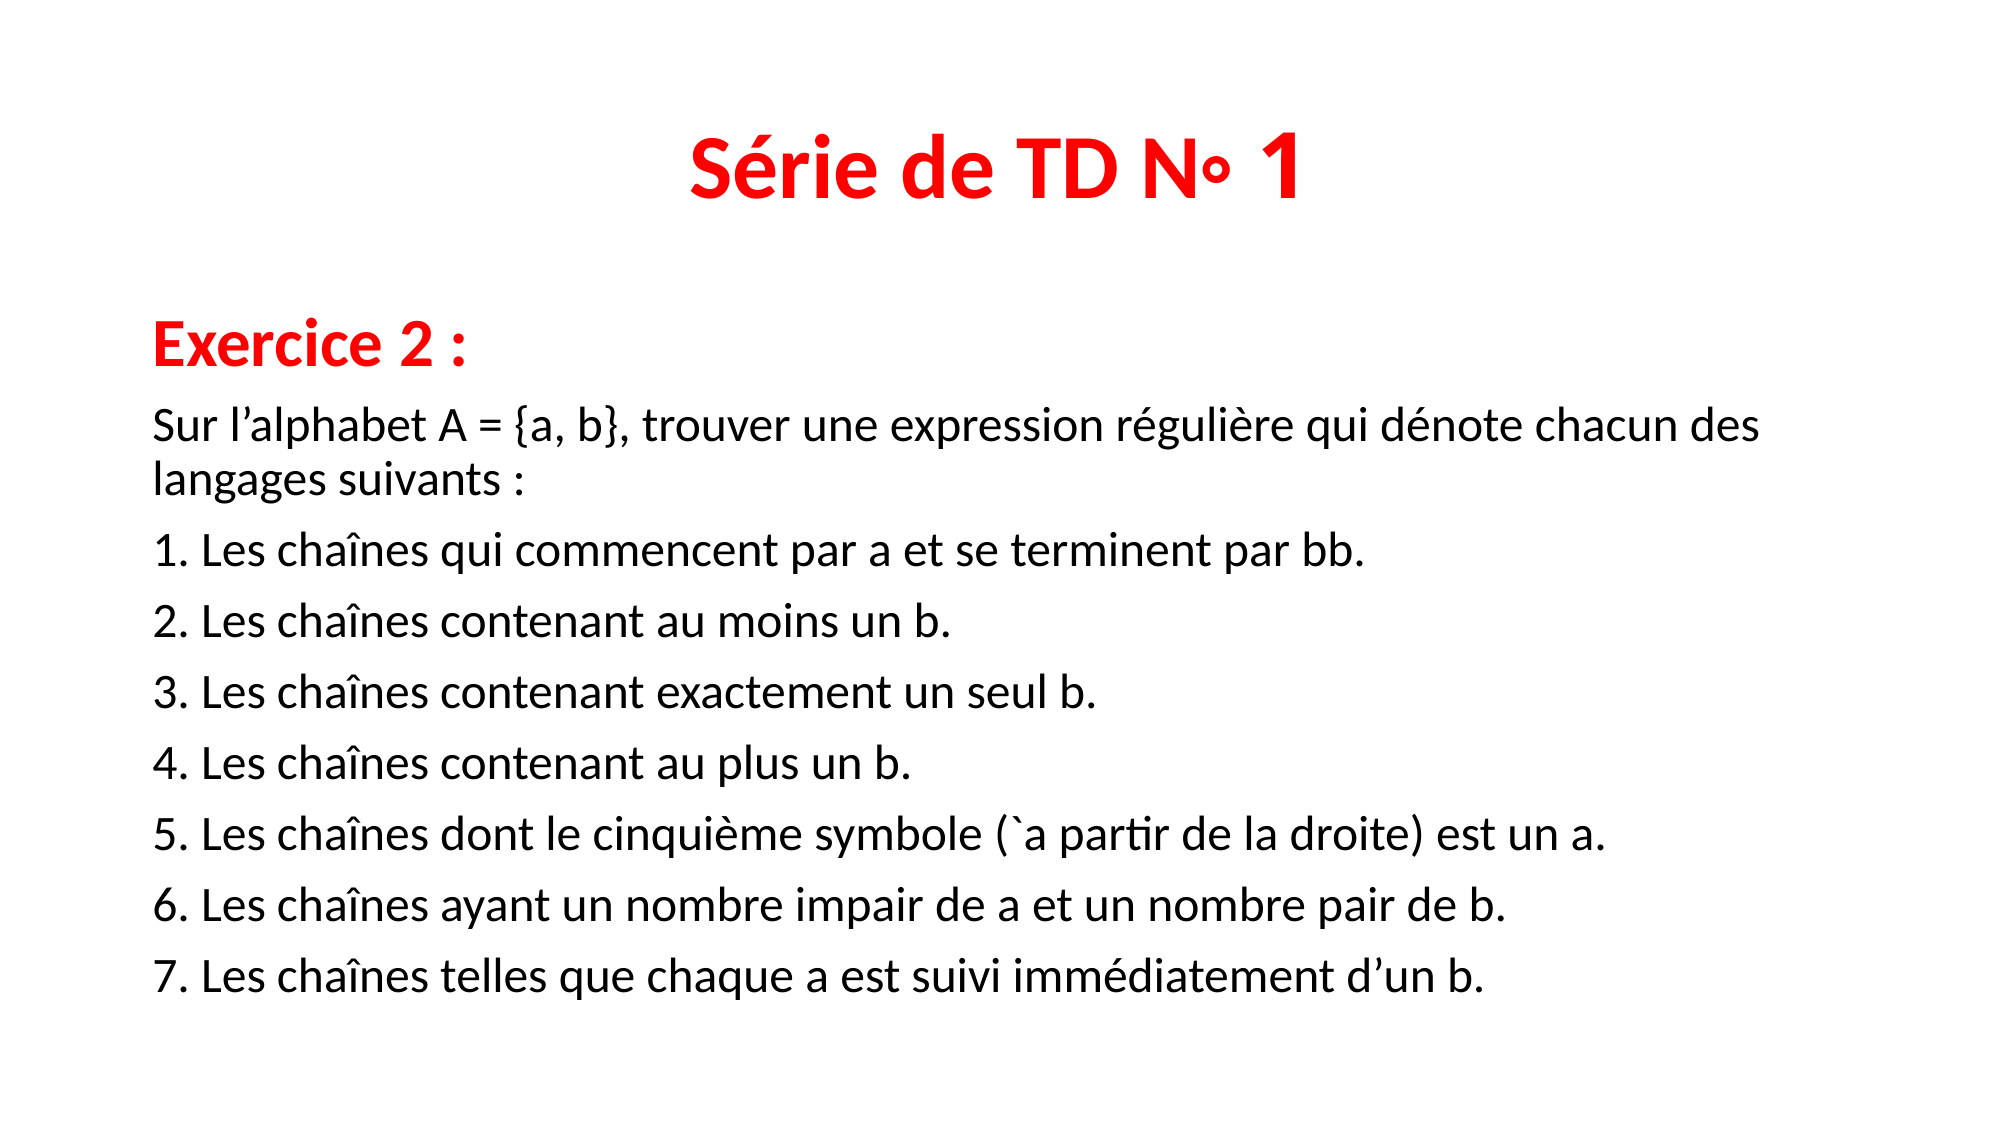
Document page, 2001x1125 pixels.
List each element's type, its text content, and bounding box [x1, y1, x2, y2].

title Série de TD N◦ 1 [137, 59, 1863, 278]
list Exercice 2 : Sur l’alphabet A = {a, b}, trouver une expression régulière qui dénote chacun des langages suivants : 1. Les chaînes qui commencent par a et se terminent par bb. 2. Les chaînes contenant au moins un b. 3. Les chaînes contenant exactement un seul b. 4. Les chaînes contenant au plus un b. 5. Les chaînes dont le cinquième symbole (`a partir de la droite) est un a. 6. Les chaînes ayant un nombre impair de a et un nombre pair de b. 7. Les chaînes telles que chaque a est suivi immédiatement d’un b. [137, 299, 1863, 1014]
